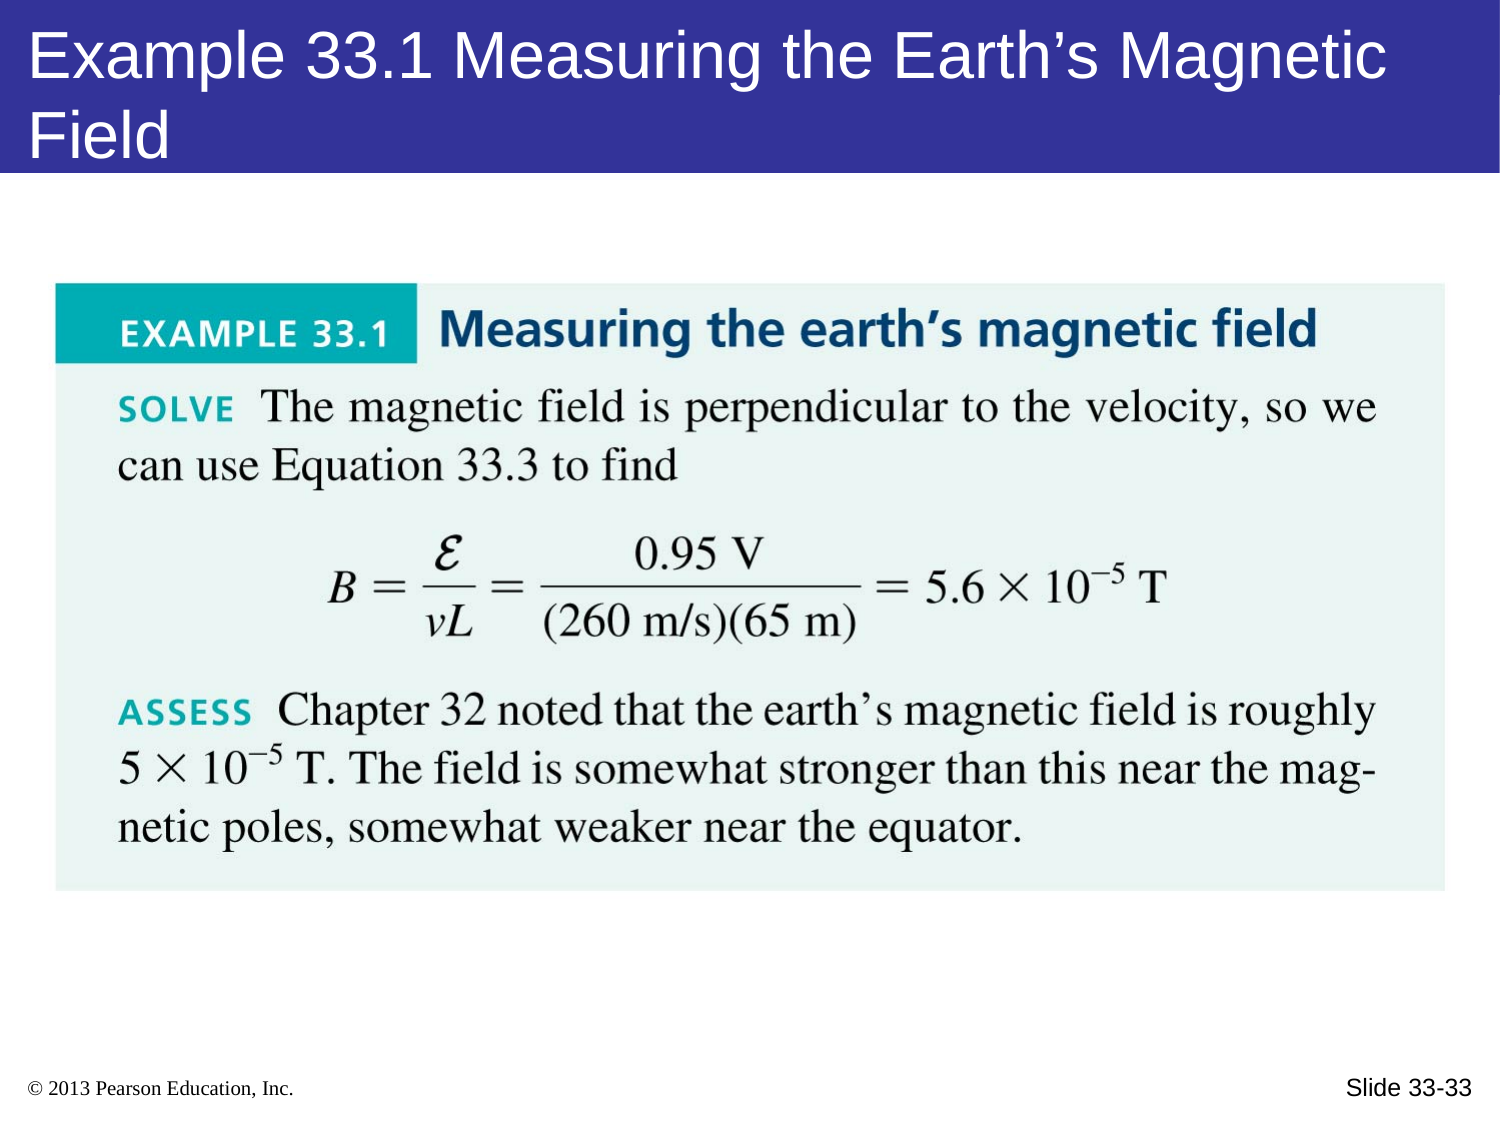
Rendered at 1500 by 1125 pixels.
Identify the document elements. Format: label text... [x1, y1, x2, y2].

picture [48, 274, 1452, 901]
title Example 33.1 Measuring the Earth’s Magnetic Field [12, 22, 1475, 161]
text_box [0, 0, 1500, 173]
text_box Slide 33-33 [1287, 1064, 1488, 1103]
